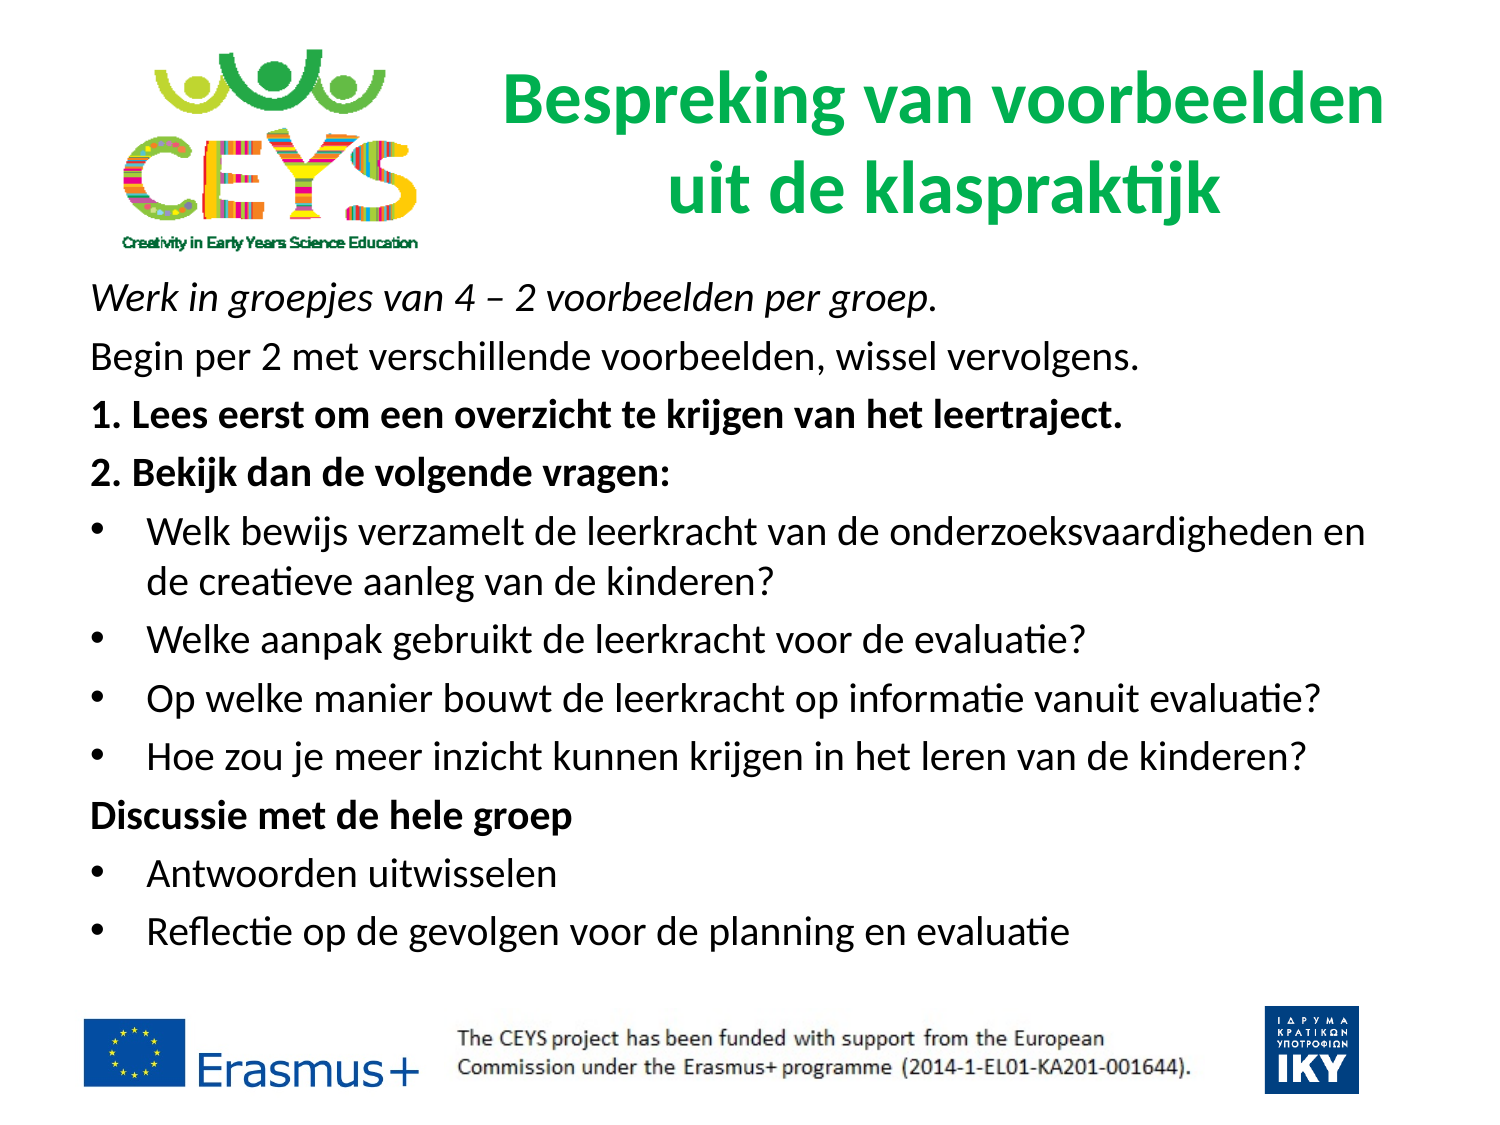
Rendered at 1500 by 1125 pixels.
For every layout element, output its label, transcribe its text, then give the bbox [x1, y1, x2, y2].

picture [64, 999, 438, 1106]
picture [1264, 1005, 1359, 1094]
title Bespreking van voorbeelden uit de klaspraktijk [466, 45, 1424, 233]
list Werk in groepjes van 4 – 2 voorbeelden per groep. Begin per 2 met verschillende voorbeelden, wissel vervolgens. 1. Lees eerst om een overzicht te krijgen van het leertraject. 2. Bekijk dan de volgende vragen: Welk bewijs verzamelt de leerkracht van de onderzoeksvaardigheden en de creatieve aanleg van de kinderen? Welke aanpak gebruikt de leerkracht voor de evaluatie? Op welke manier bouwt de leerkracht op informatie vanuit evaluatie? Hoe zou je meer inzicht kunnen krijgen in het leren van de kinderen? Discussie met de hele groep Antwoorden uitwisselen Reflectie op de gevolgen voor de planning en evaluatie [75, 262, 1425, 1005]
picture [444, 1008, 1205, 1097]
